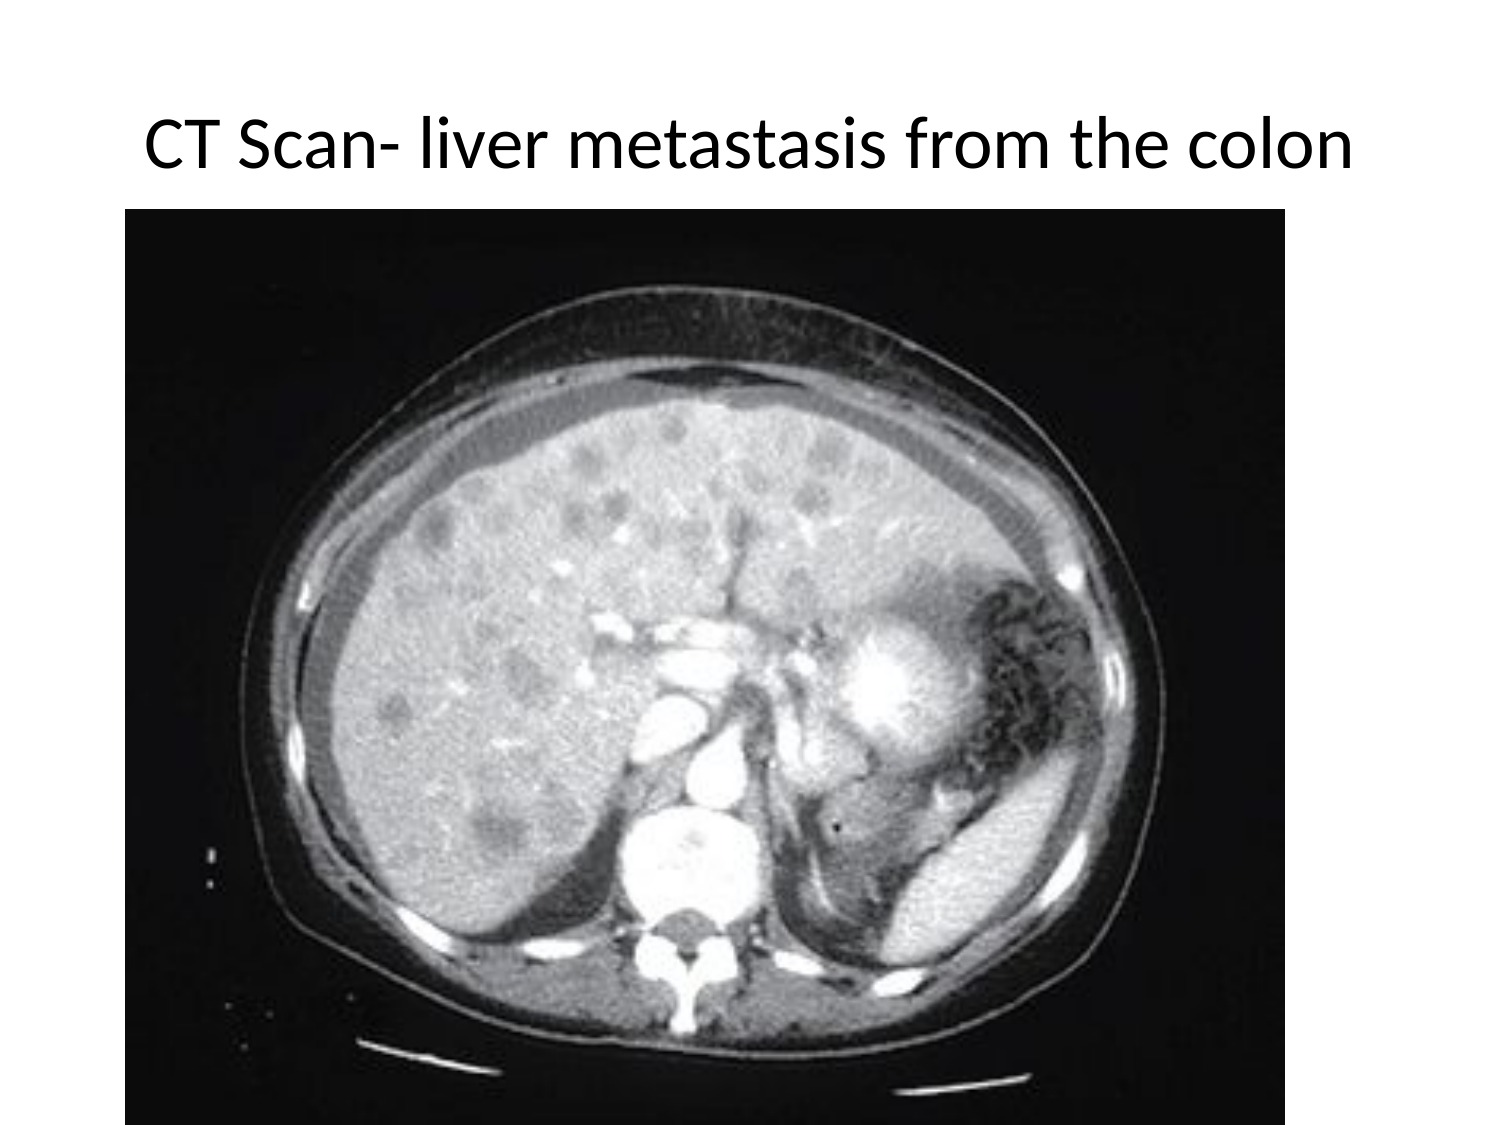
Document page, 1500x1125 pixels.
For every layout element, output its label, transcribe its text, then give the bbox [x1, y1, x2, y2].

title CT Scan- liver metastasis from the colon [75, 45, 1425, 233]
picture [124, 209, 1285, 1125]
